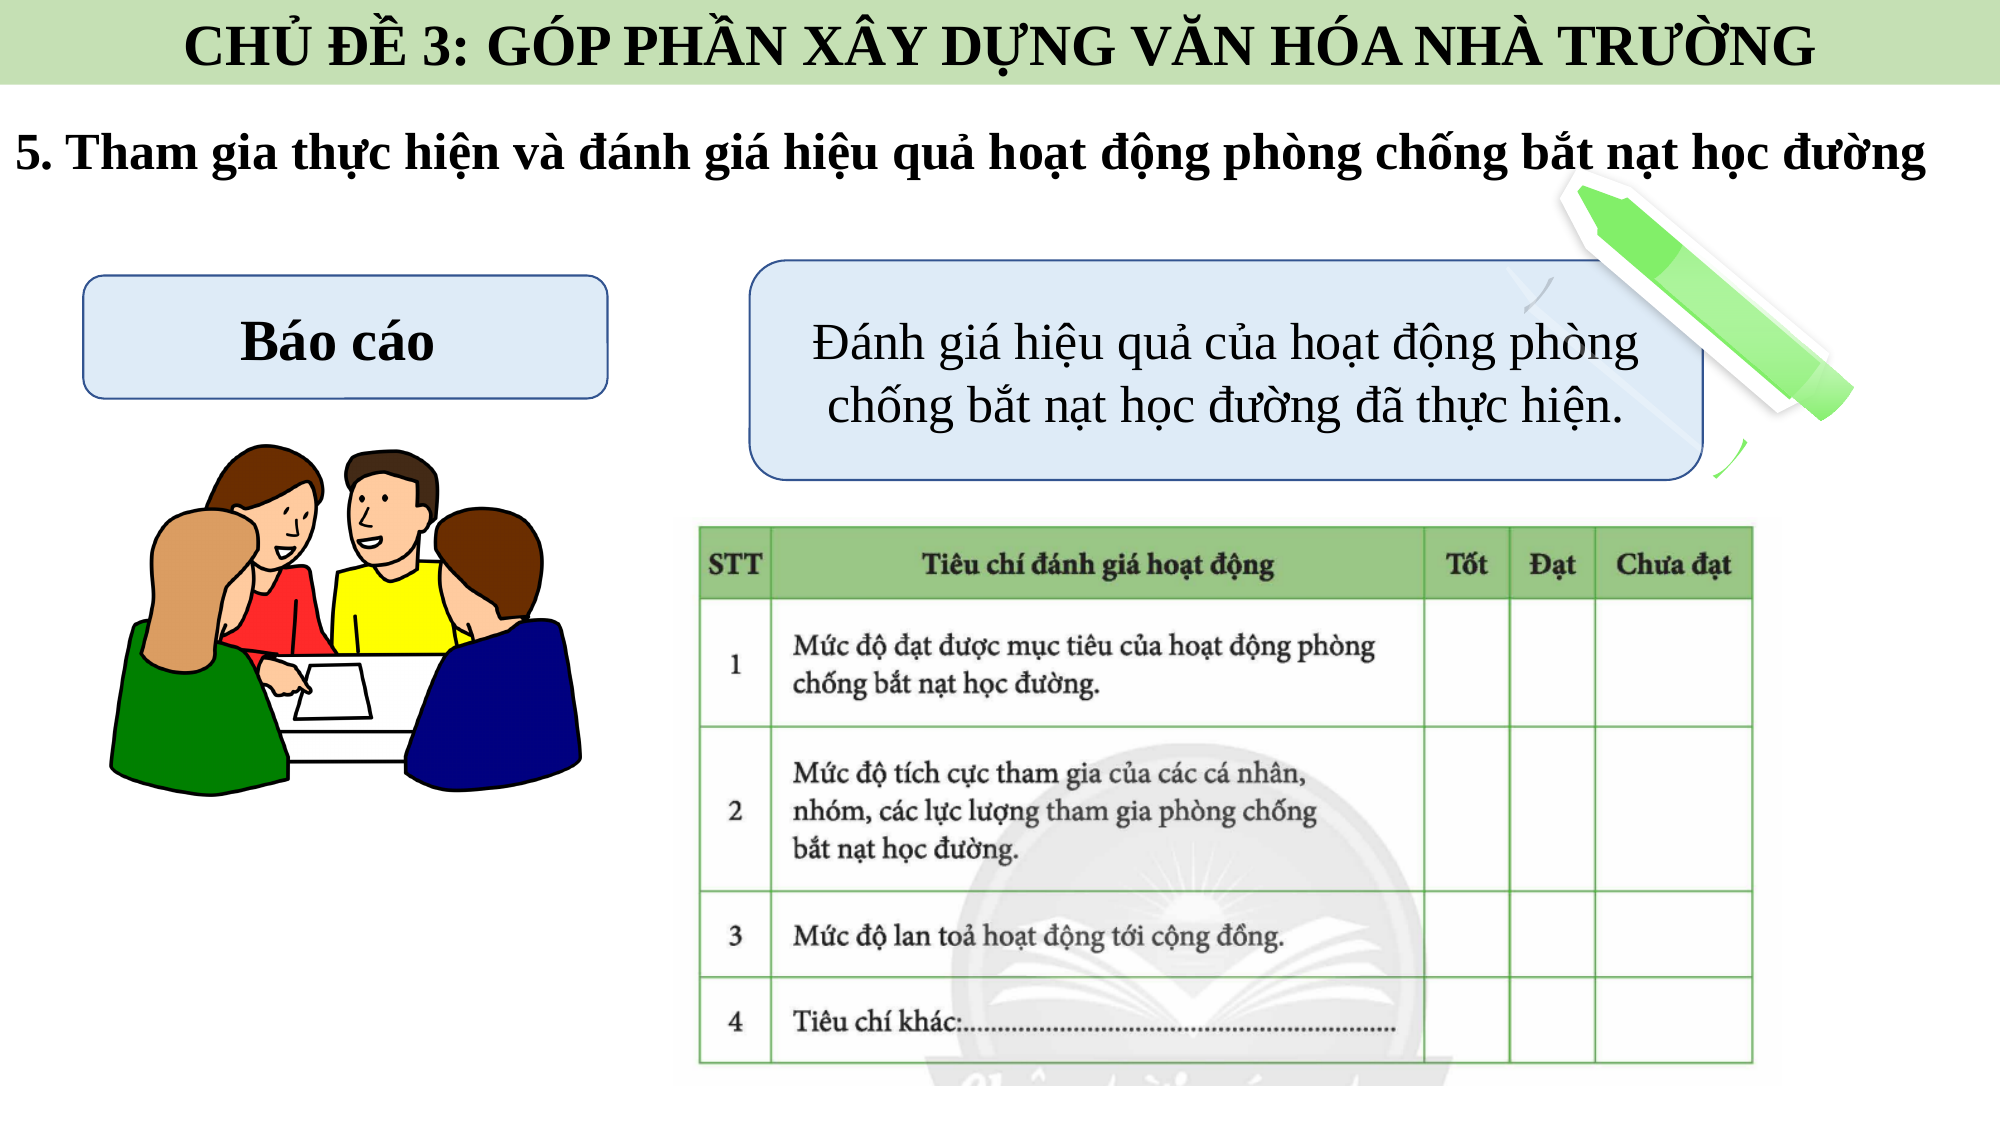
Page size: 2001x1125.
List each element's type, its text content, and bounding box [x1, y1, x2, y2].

picture [673, 517, 1782, 1086]
text_box CHỦ ĐỀ 3: GÓP PHẦN XÂY DỰNG VĂN HÓA NHÀ TRƯỜNG [0, 0, 2000, 85]
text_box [1587, 151, 1759, 509]
text_box Đánh giá hiệu quả của hoạt động phòng chống bắt nạt học đường đã thực hiện. [748, 259, 1587, 482]
text_box Báo cáo [82, 274, 609, 400]
text_box 5. Tham gia thực hiện và đánh giá hiệu quả hoạt động phòng chống bắt nạt học đường [0, 98, 1970, 188]
picture [109, 444, 582, 797]
